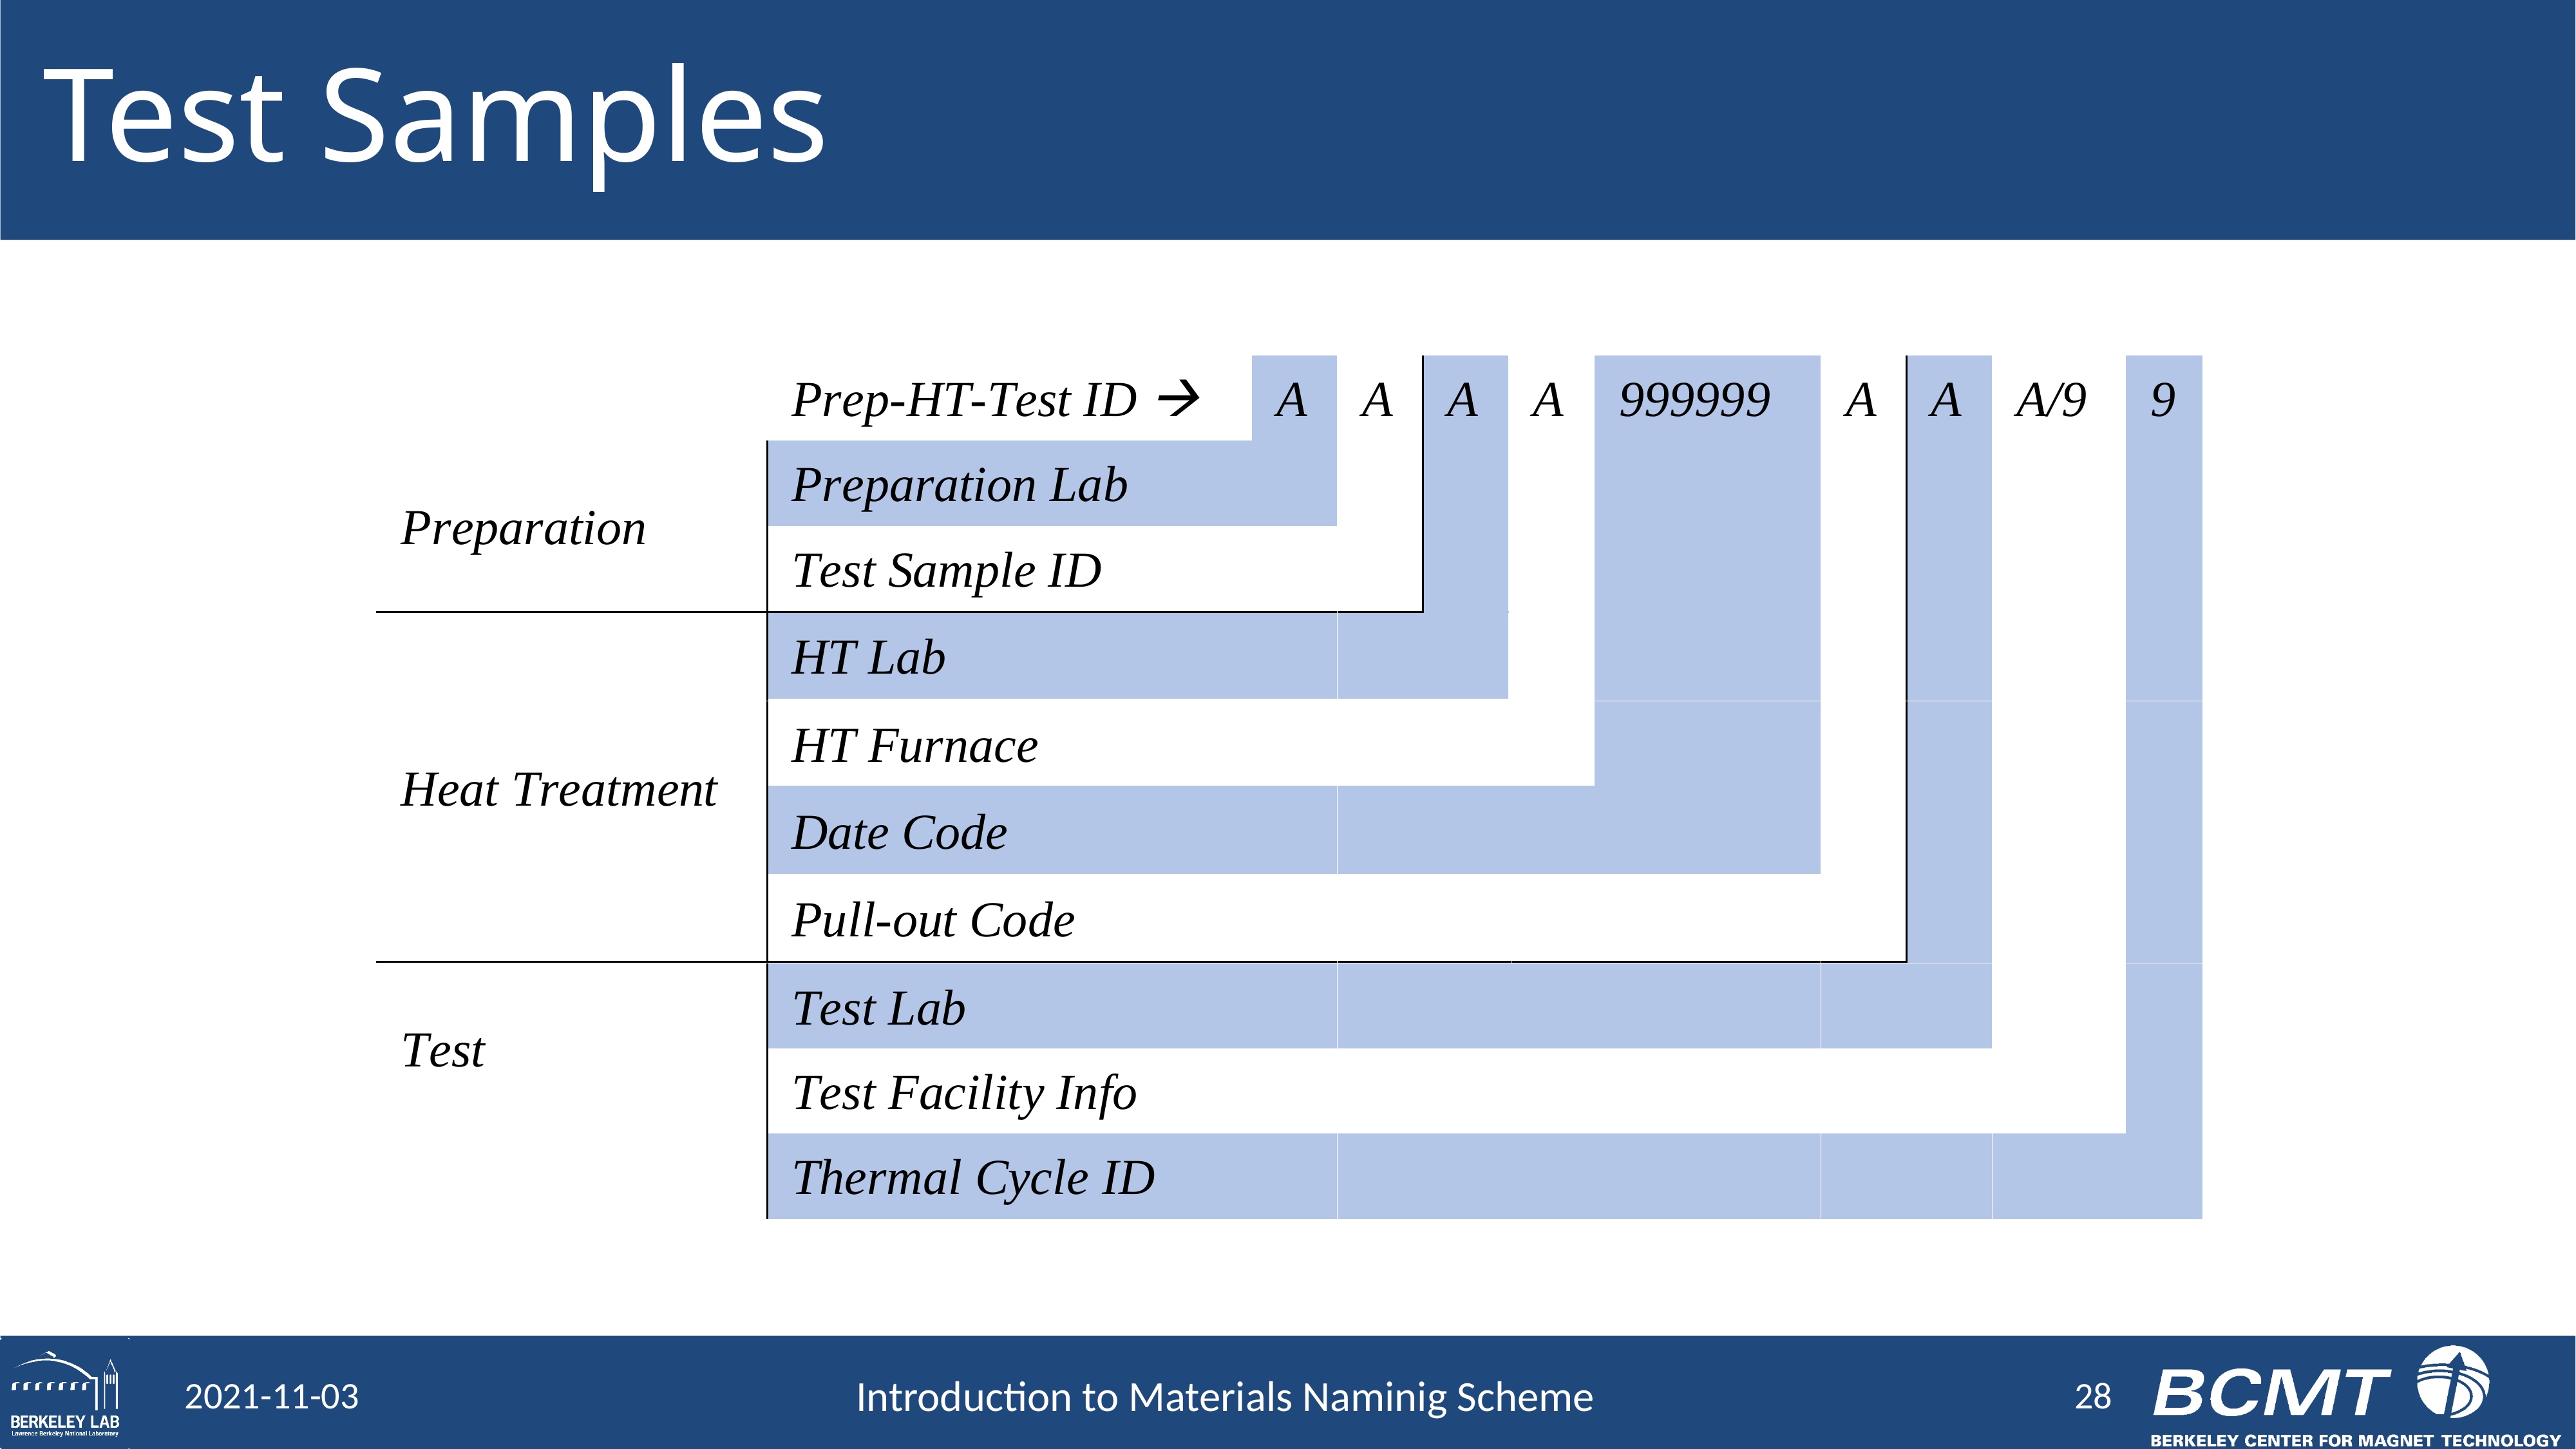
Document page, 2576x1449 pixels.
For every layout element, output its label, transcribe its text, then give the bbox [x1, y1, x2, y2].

slide_number 28 [1996, 1338, 2123, 1449]
picture [0, 1338, 129, 1449]
footer Introduction to Materials Naminig Scheme [505, 1355, 1956, 1433]
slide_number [175, 1349, 448, 1439]
picture [2149, 1342, 2568, 1449]
picture [302, 355, 2274, 1307]
title Test Samples [33, 5, 2543, 235]
